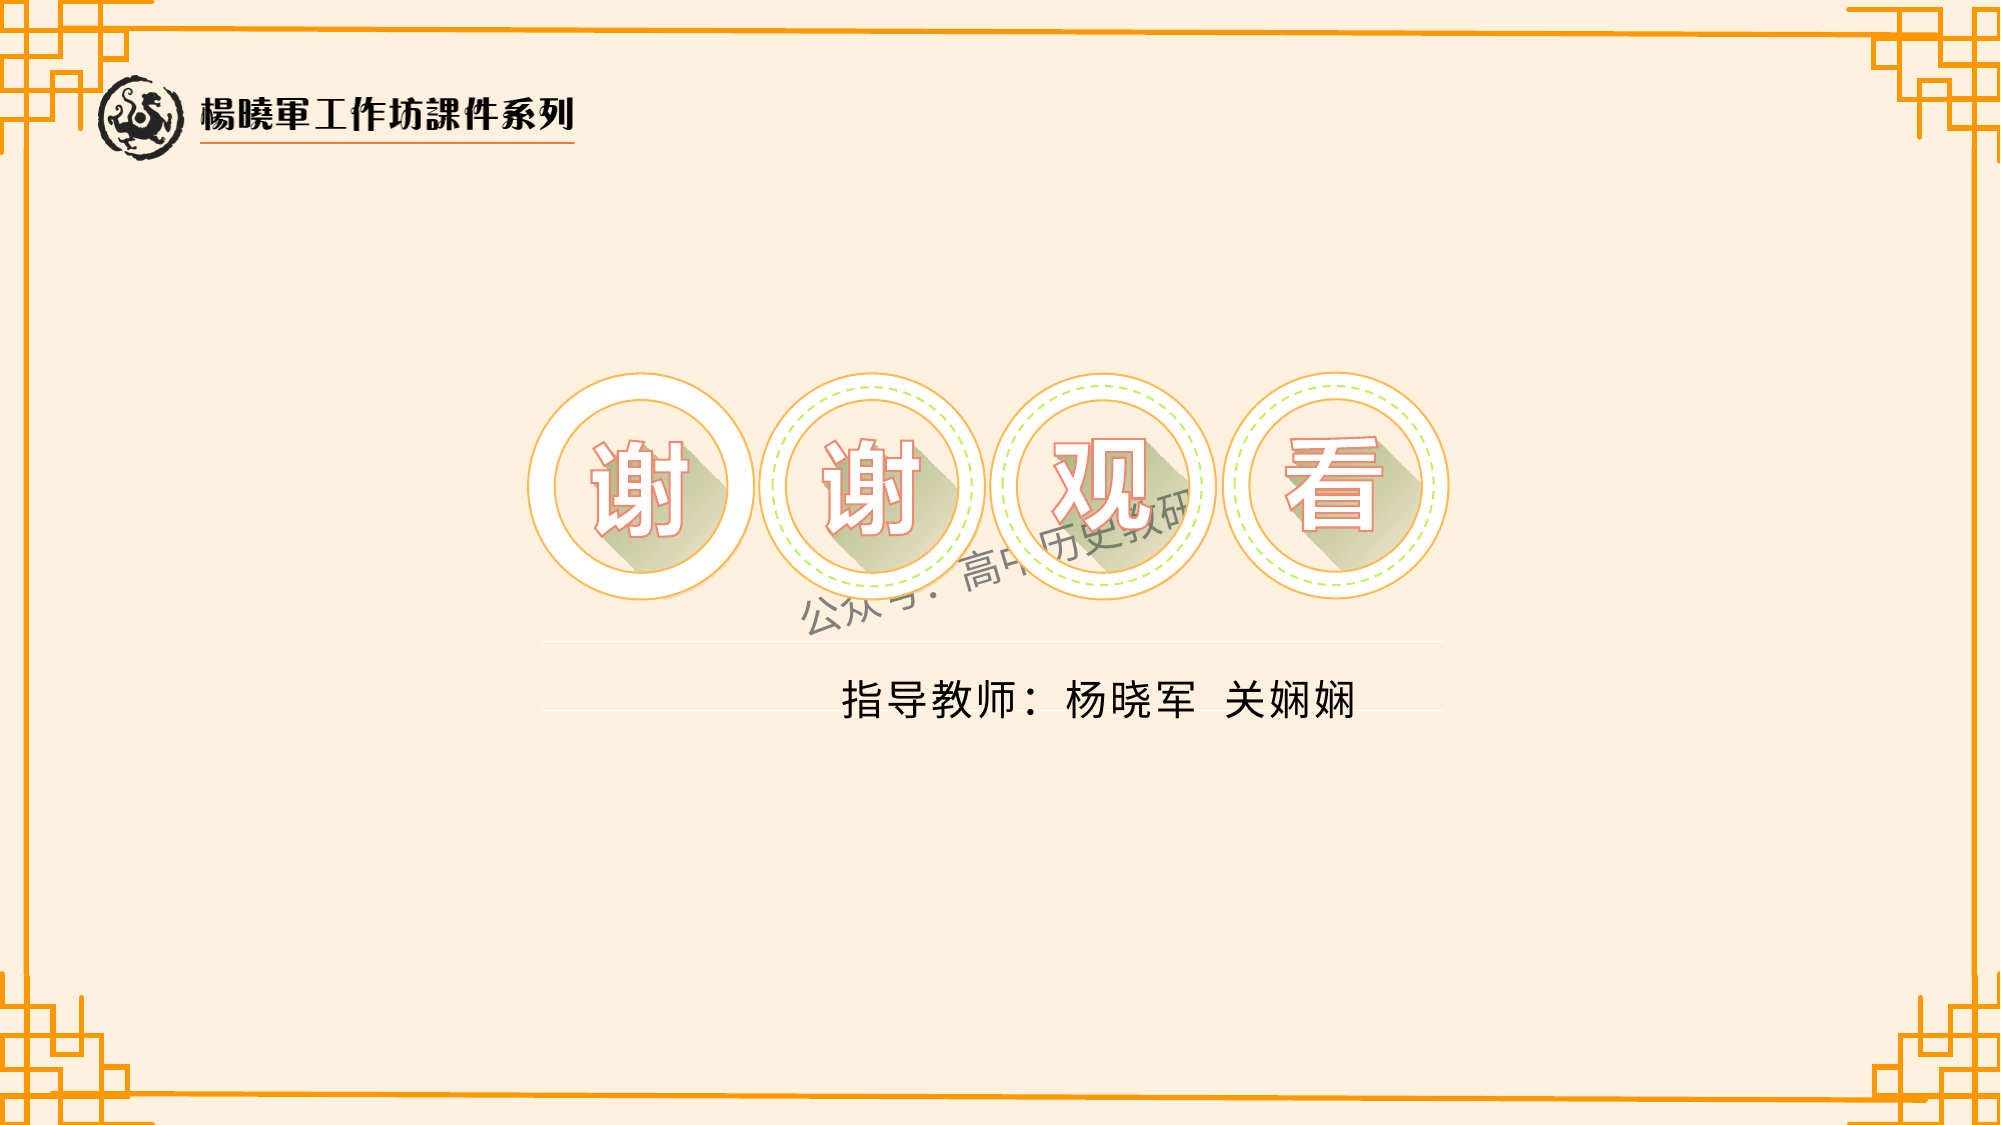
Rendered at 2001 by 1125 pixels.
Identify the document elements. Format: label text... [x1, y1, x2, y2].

text_box [758, 372, 987, 601]
text_box [772, 387, 972, 587]
text_box [989, 372, 1218, 601]
text_box 指导教师：杨晓军 关娴娴 [627, 666, 1570, 732]
text_box [1221, 371, 1450, 600]
text_box [527, 372, 756, 601]
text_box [2, 973, 2000, 1125]
text_box [1002, 385, 1202, 586]
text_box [1848, 9, 2000, 161]
text_box [556, 402, 726, 571]
picture [98, 75, 601, 163]
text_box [1, 1, 152, 153]
text_box [1234, 385, 1434, 586]
